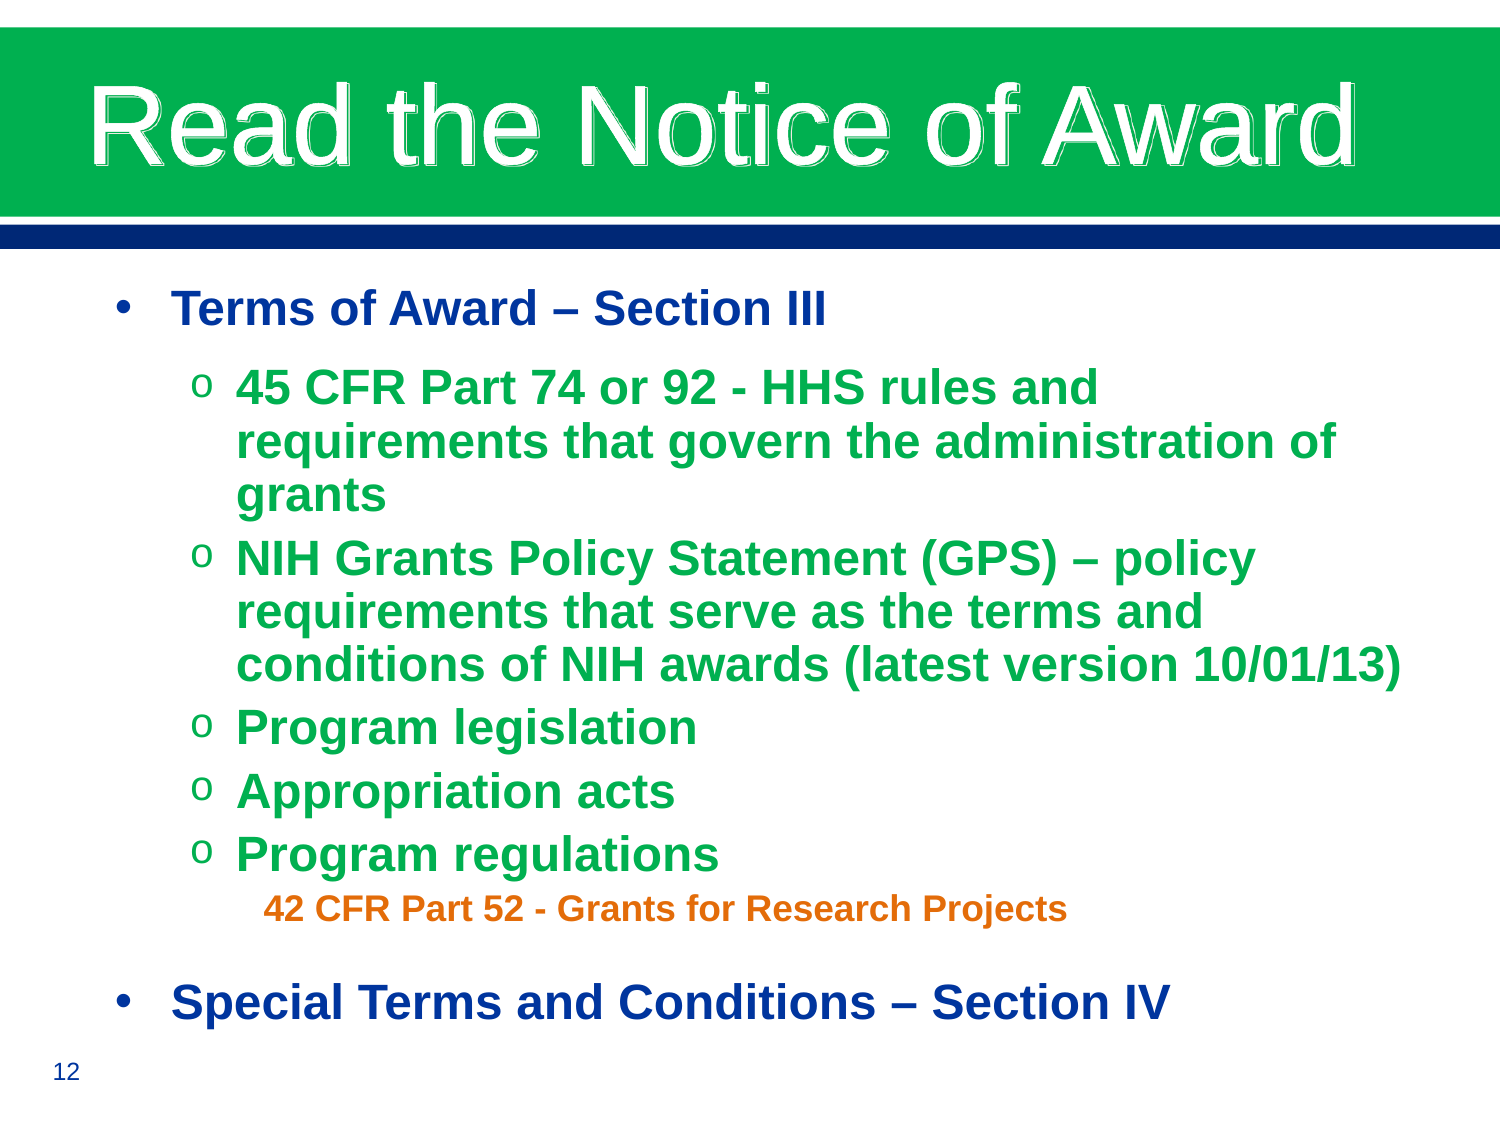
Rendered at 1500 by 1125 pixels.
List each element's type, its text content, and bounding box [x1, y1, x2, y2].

list Terms of Award – Section III 45 CFR Part 74 or 92 - HHS rules and requirements that govern the administration of grants NIH Grants Policy Statement (GPS) – policy requirements that serve as the terms and conditions of NIH awards (latest version 10/01/13) Program legislation Appropriation acts Program regulations 42 CFR Part 52 - Grants for Research Projects Special Terms and Conditions – Section IV [99, 275, 1425, 1088]
title Read the Notice of Award [62, 0, 1413, 238]
slide_number 12 [37, 1040, 388, 1100]
